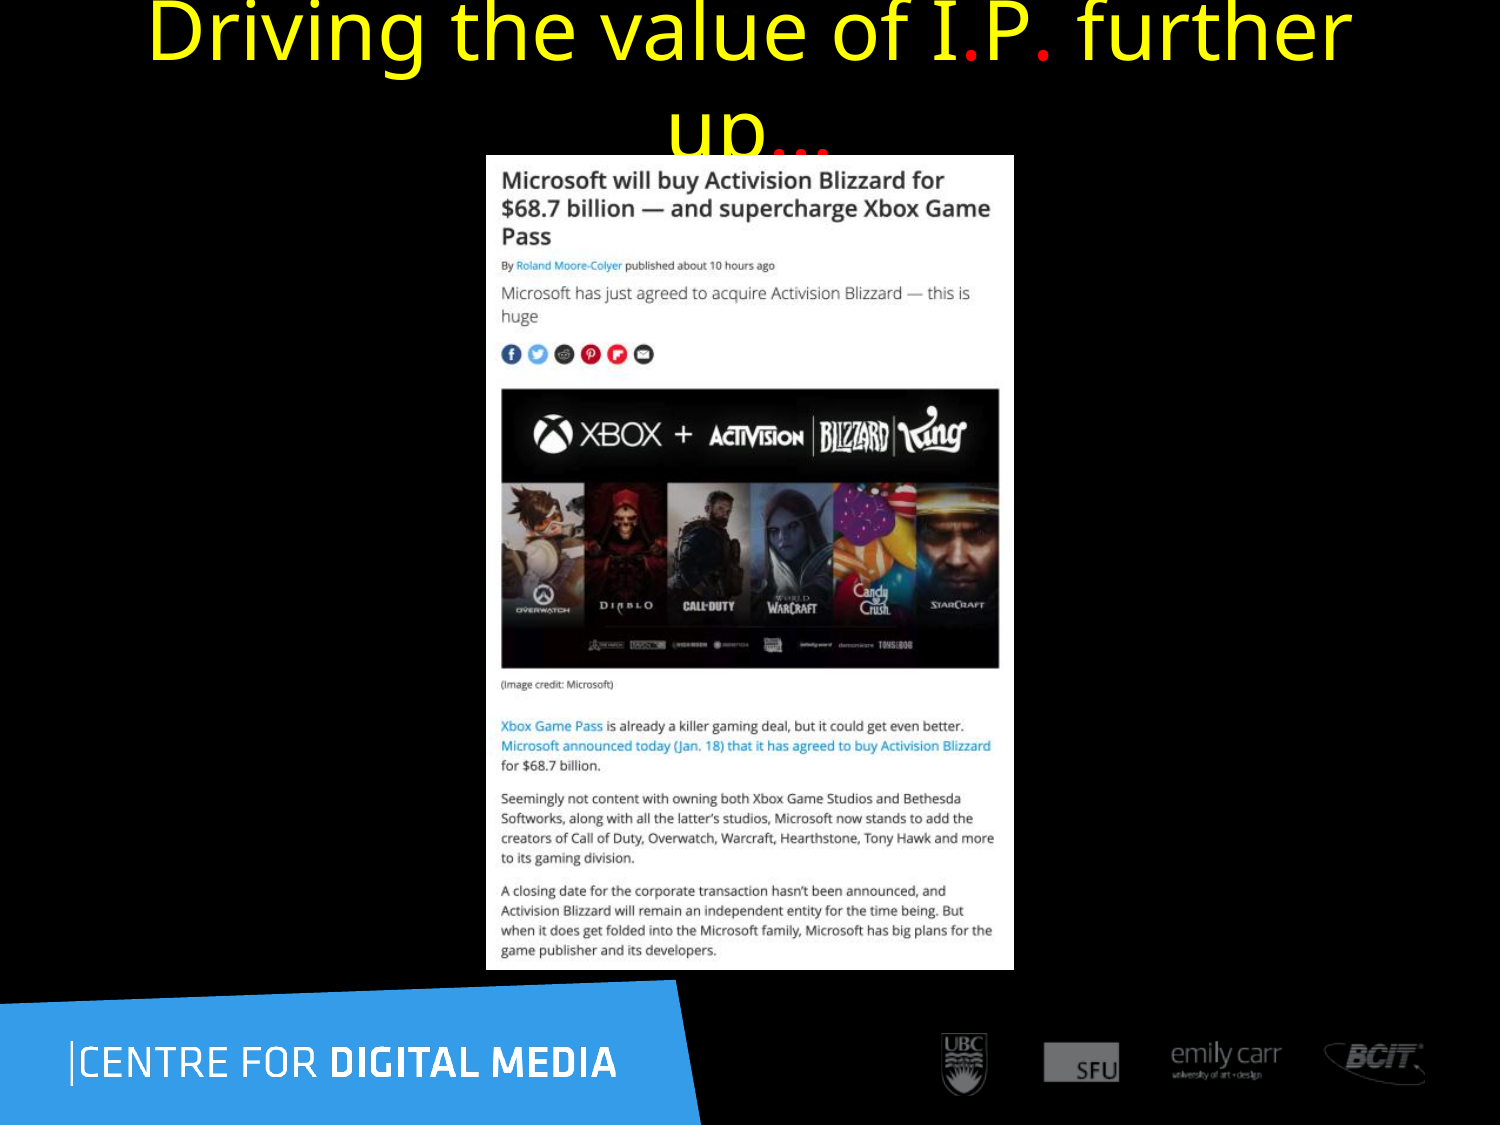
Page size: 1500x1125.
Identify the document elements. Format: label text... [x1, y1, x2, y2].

title Driving the value of I.P. further up… [75, 13, 1425, 140]
picture [486, 154, 1014, 970]
